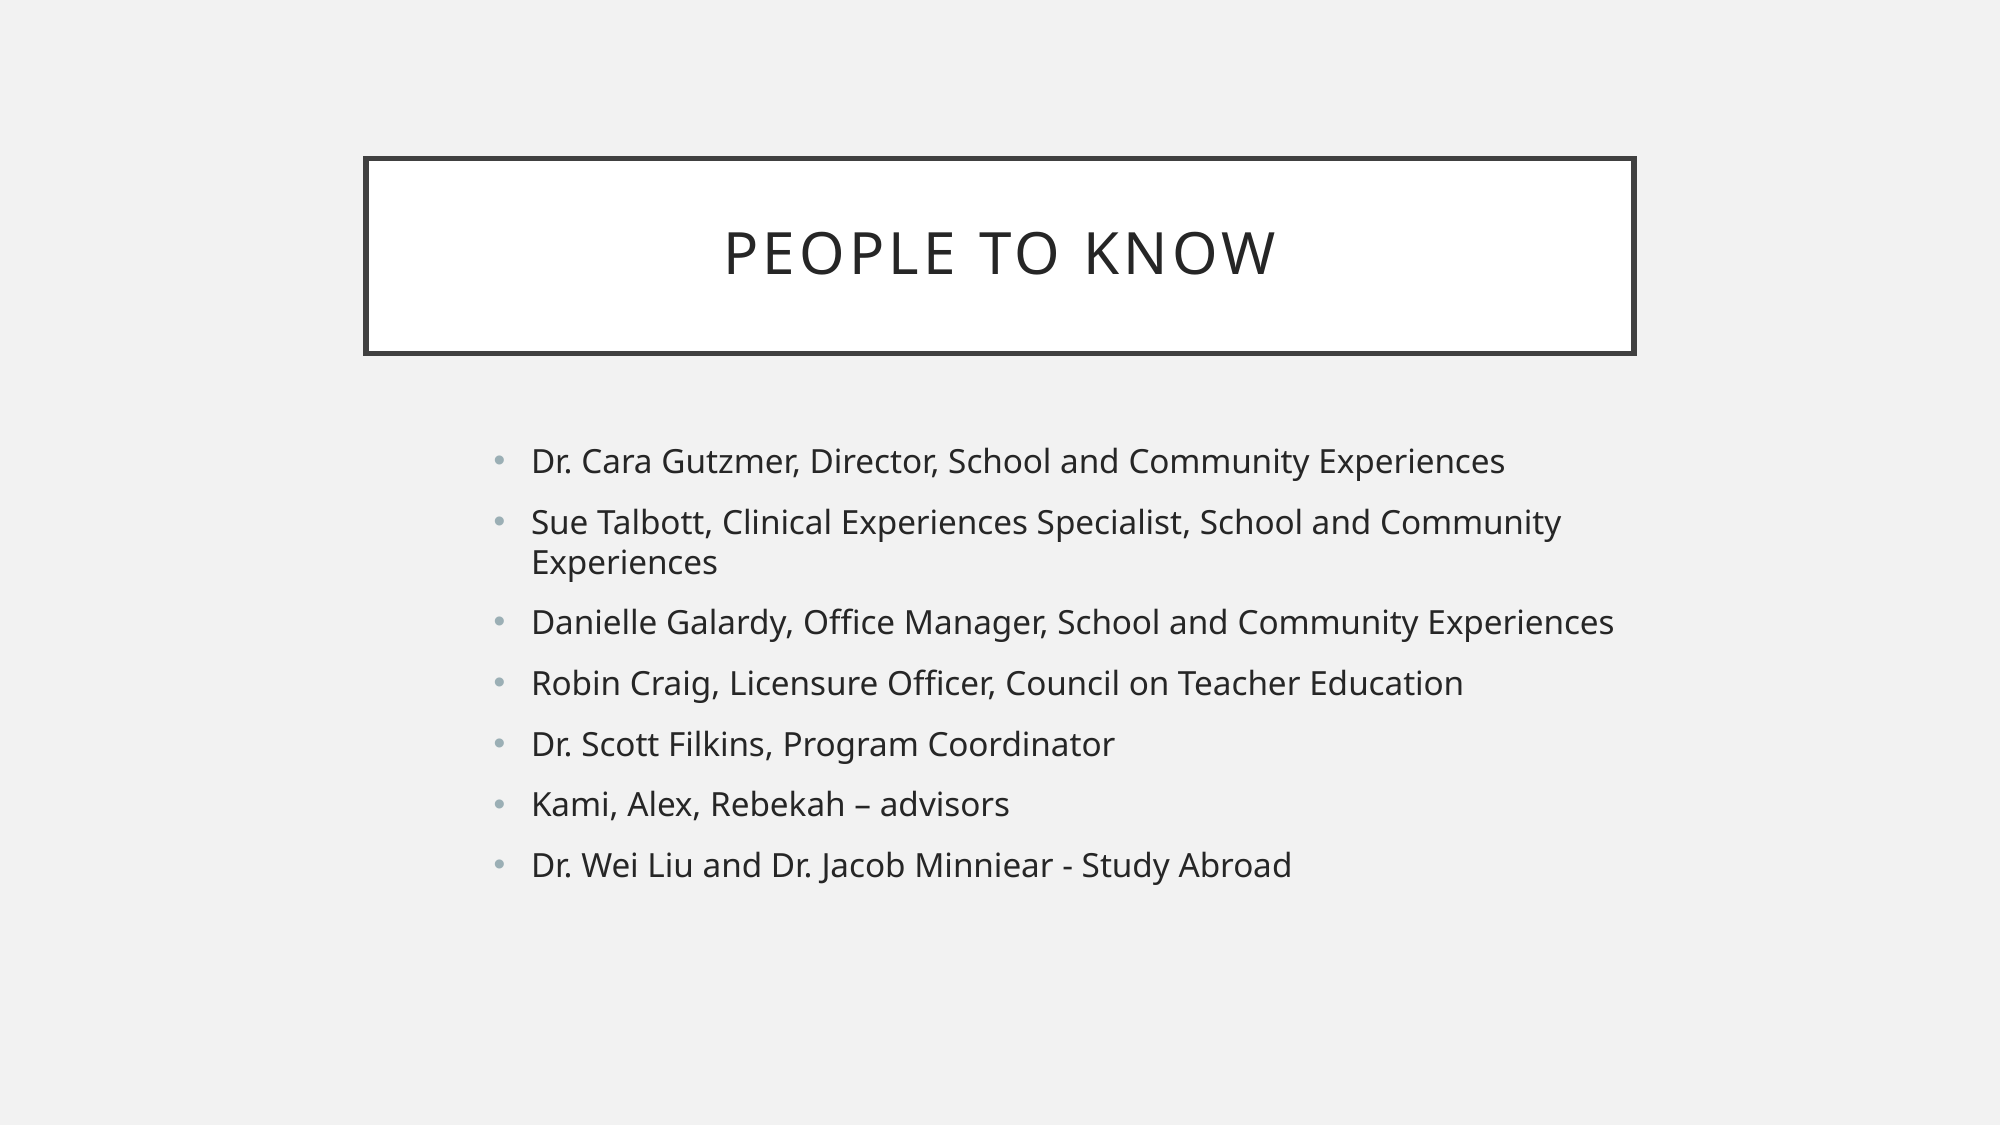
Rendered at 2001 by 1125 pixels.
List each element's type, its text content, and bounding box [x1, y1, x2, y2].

title People to know [363, 156, 1637, 356]
list Dr. Cara Gutzmer, Director, School and Community Experiences Sue Talbott, Clinical Experiences Specialist, School and Community Experiences Danielle Galardy, Office Manager, School and Community Experiences Robin Craig, Licensure Officer, Council on Teacher Education Dr. Scott Filkins, Program Coordinator Kami, Alex, Rebekah – advisors Dr. Wei Liu and Dr. Jacob Minniear - Study Abroad [366, 432, 1634, 942]
